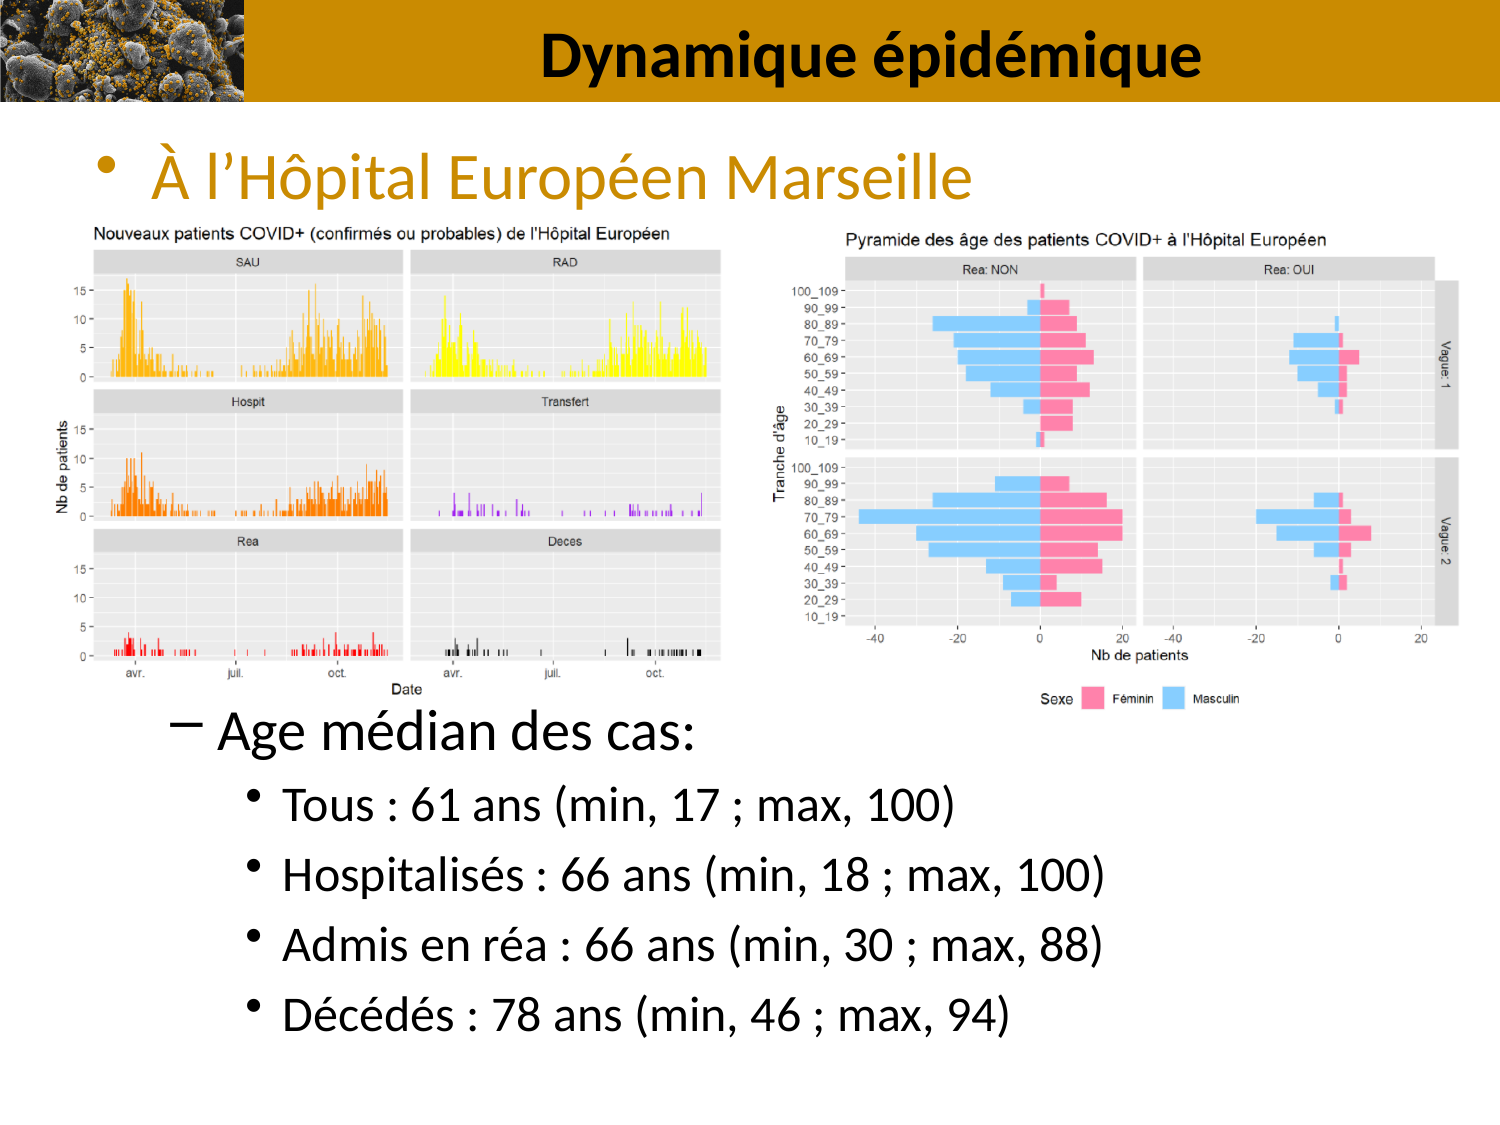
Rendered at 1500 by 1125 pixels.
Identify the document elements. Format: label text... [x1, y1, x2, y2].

picture [48, 219, 734, 704]
list À l’Hôpital Européen Marseille Age médian des cas: Tous : 61 ans (min, 17 ; max, 100) Hospitalisés : 66 ans (min, 18 ; max, 100) Admis en réa : 66 ans (min, 30 ; max, 88) Décédés : 78 ans (min, 46 ; max, 94) [80, 125, 1418, 1083]
picture [761, 221, 1471, 717]
picture [0, 0, 244, 102]
title Dynamique épidémique [244, 0, 1500, 102]
